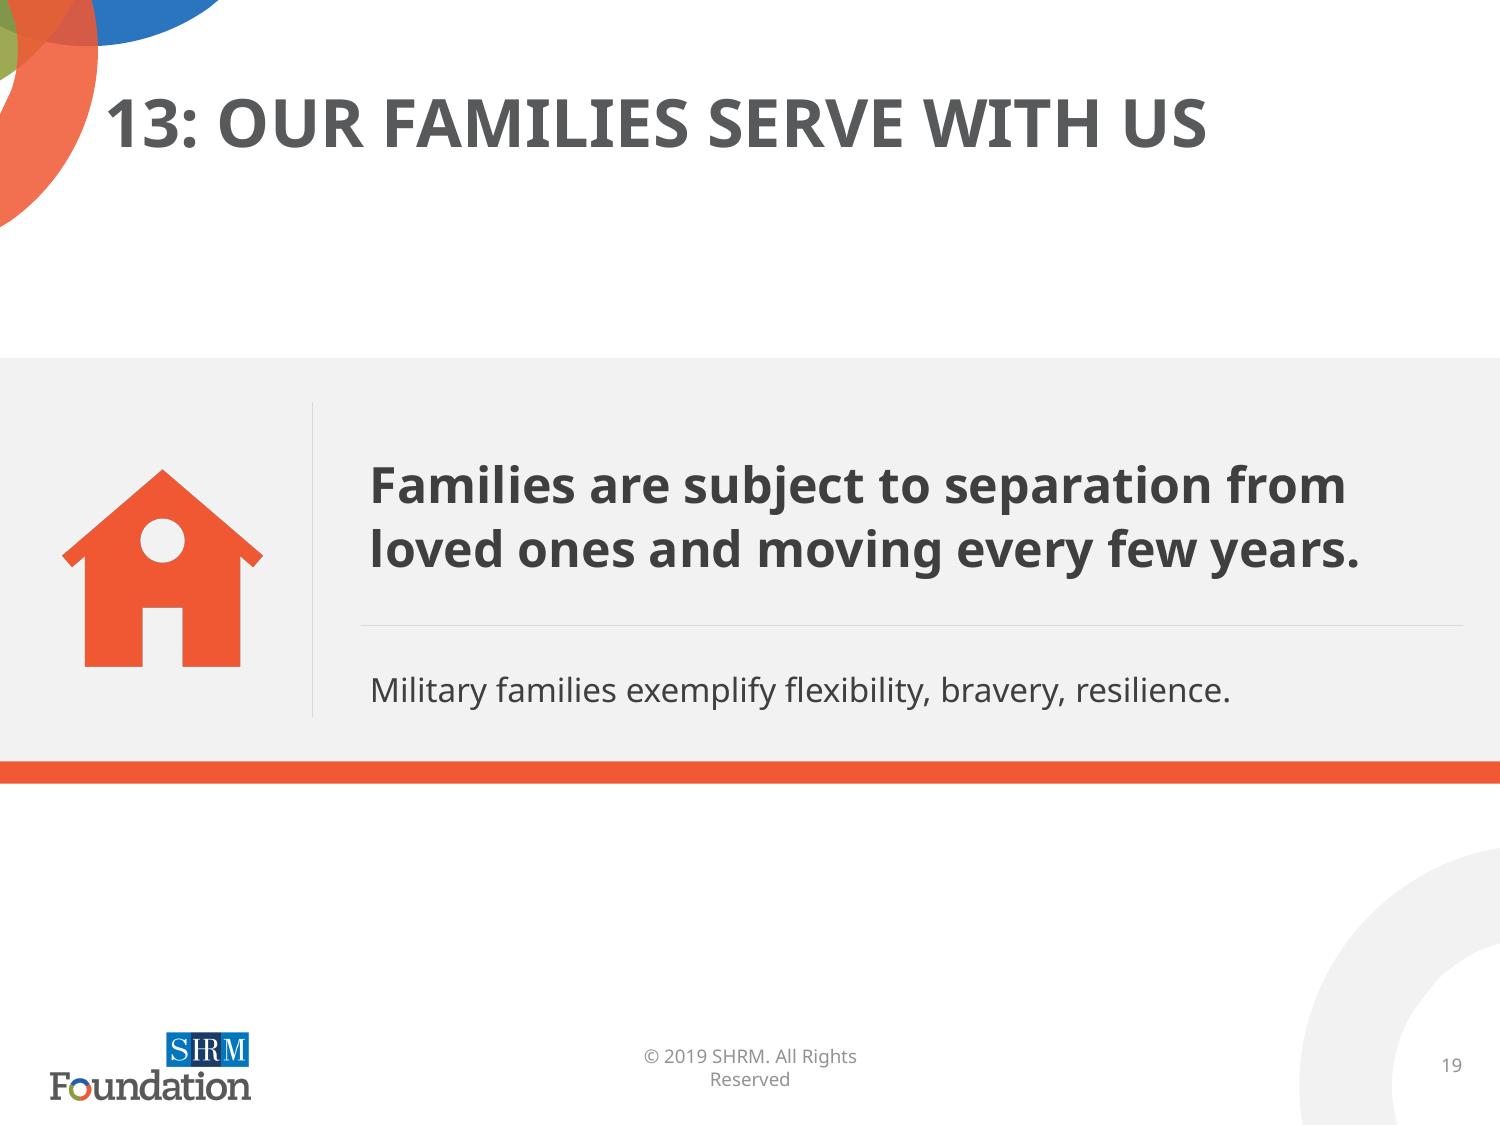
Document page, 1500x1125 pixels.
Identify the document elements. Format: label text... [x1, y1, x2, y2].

picture [62, 468, 263, 668]
text_box [0, 357, 1500, 760]
text_box Military families exemplify flexibility, bravery, resilience. [369, 666, 1463, 709]
text_box Families are subject to separation from loved ones and moving every few years. [369, 441, 1463, 585]
text_box [0, 760, 1500, 785]
picture [50, 1032, 251, 1101]
title 13: OUR FAMILIES SERVE WITH US [104, 60, 1463, 191]
